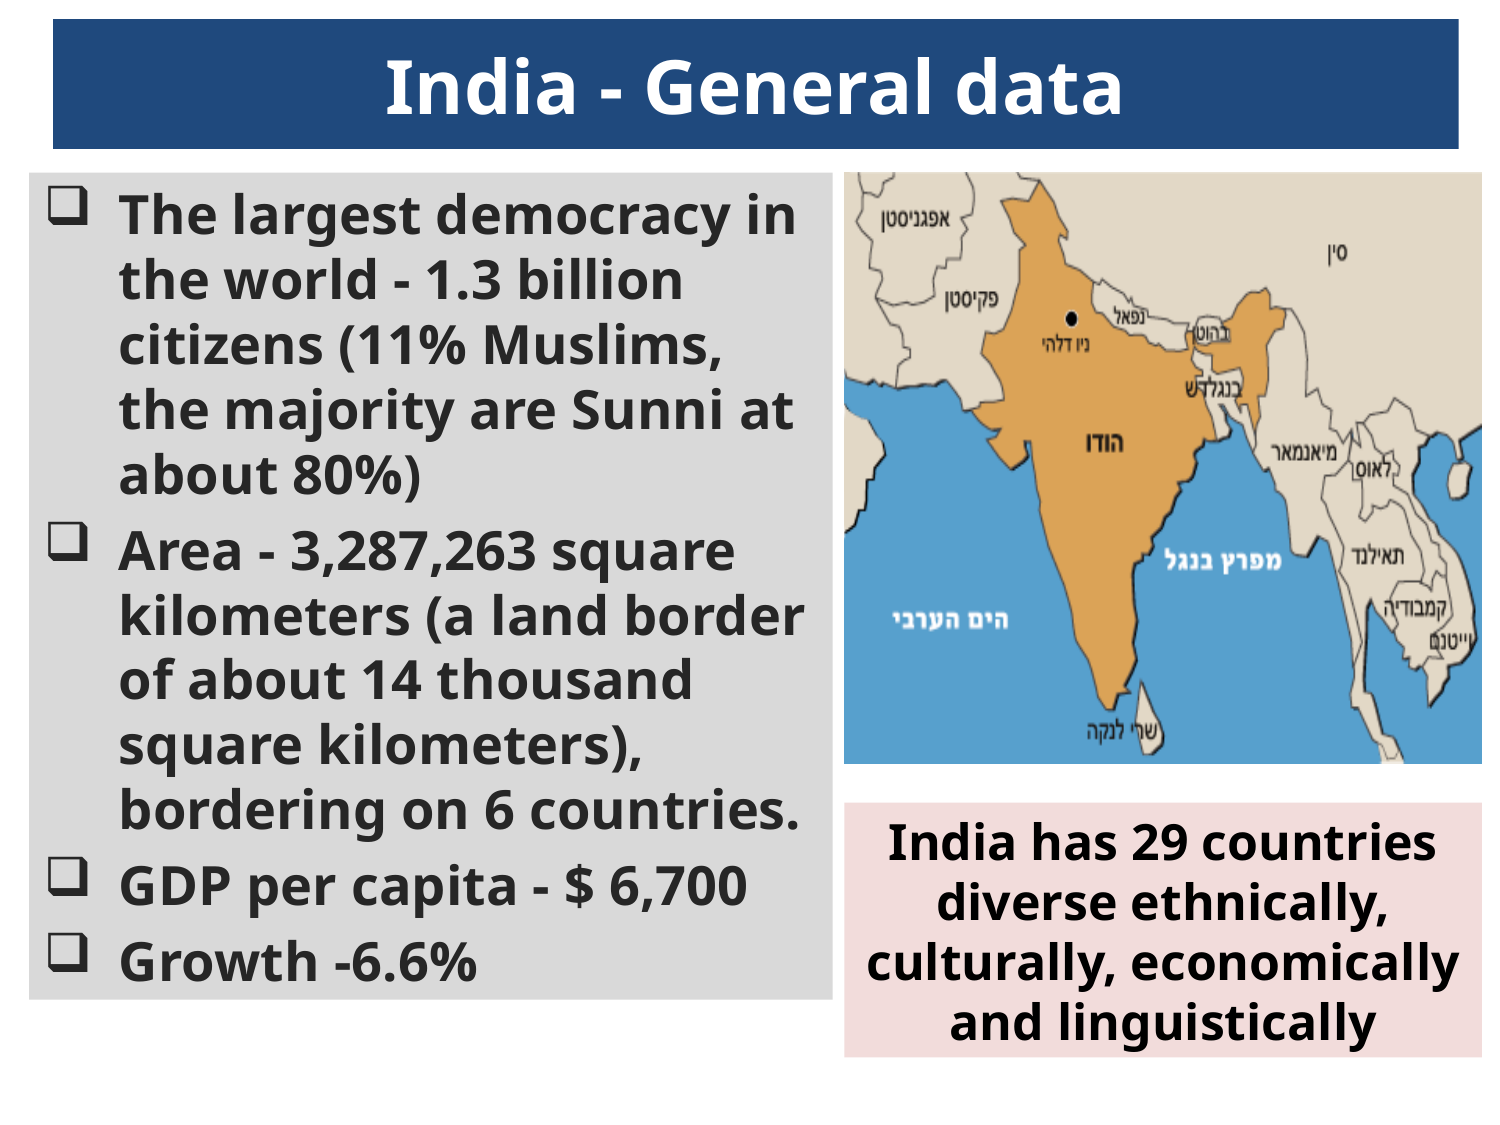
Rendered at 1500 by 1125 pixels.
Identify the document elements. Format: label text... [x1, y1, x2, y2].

title India - General data [53, 19, 1459, 149]
picture [844, 172, 1483, 764]
subtitle The largest democracy in the world - 1.3 billion citizens (11% Muslims, the majority are Sunni at about 80%) Area - 3,287,263 square kilometers (a land border of about 14 thousand square kilometers), bordering on 6 countries. GDP per capita - $ 6,700 Growth -6.6% [29, 172, 833, 1000]
text_box India has 29 countries diverse ethnically, culturally, economically and linguistically [844, 802, 1482, 1058]
